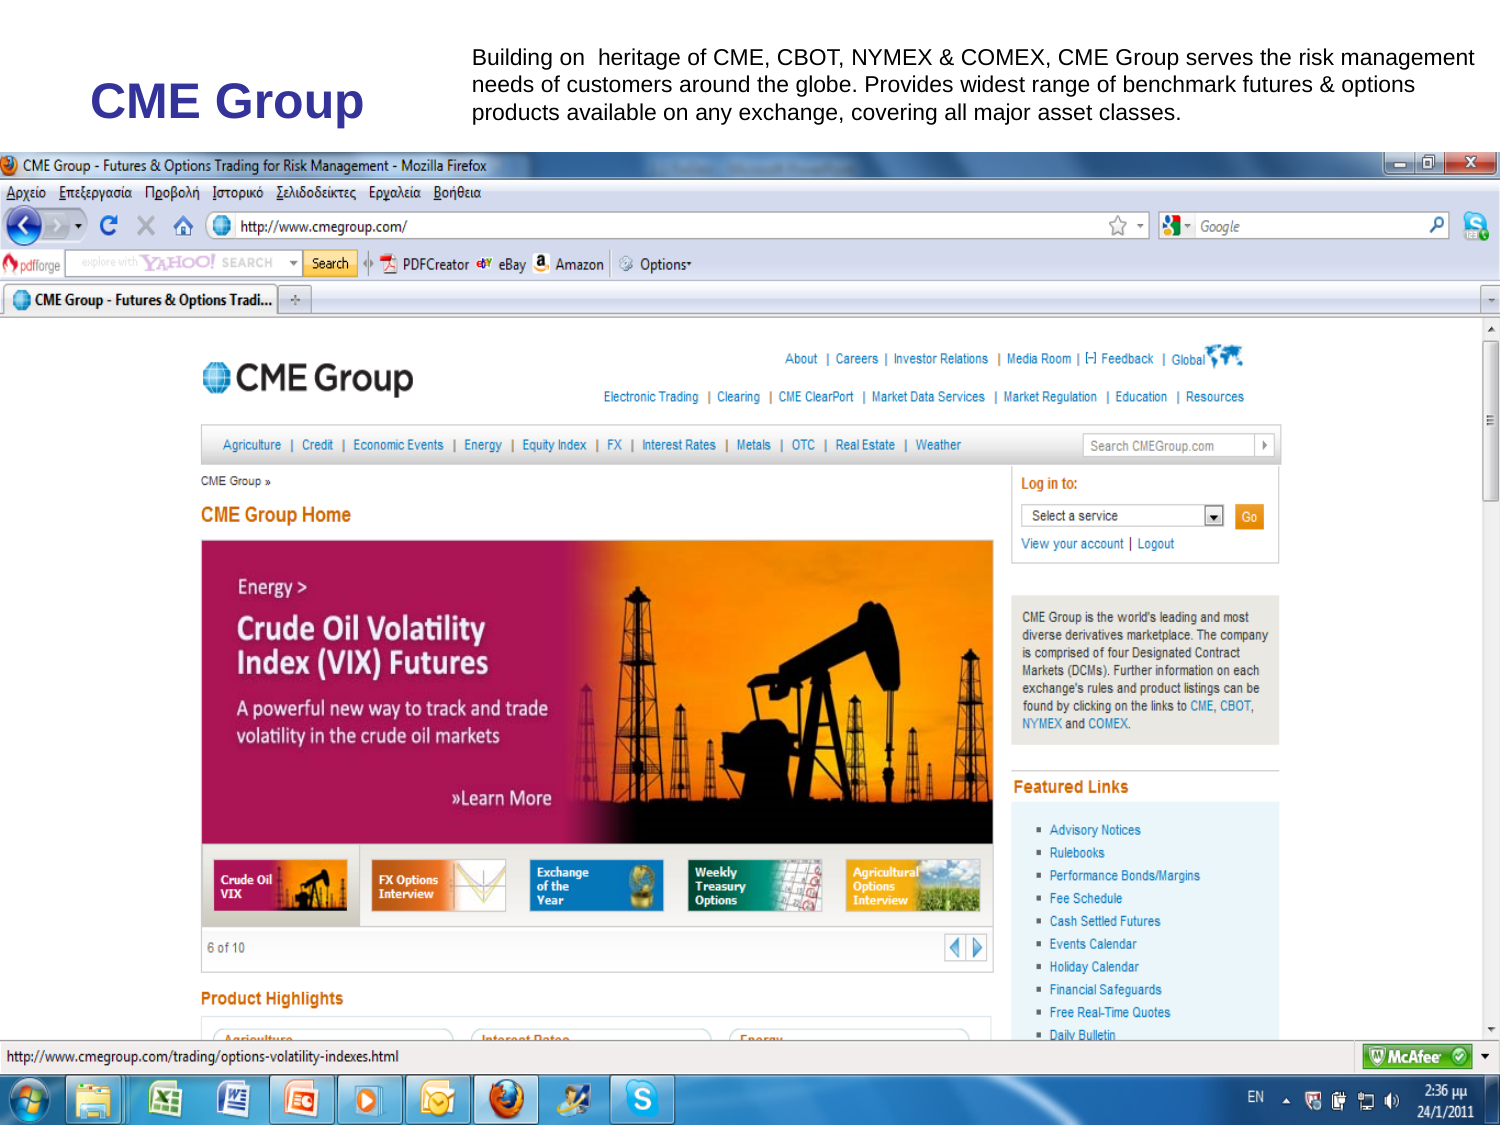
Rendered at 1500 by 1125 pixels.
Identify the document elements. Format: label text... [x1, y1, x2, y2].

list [0, 152, 1500, 1125]
text_box Building on heritage of CME, CBOT, NYMEX & COMEX, CME Group serves the risk management needs of customers around the globe. Provides widest range of benchmark futures & options products available on any exchange, covering all major asset classes. [457, 35, 1500, 133]
title CME Group [74, 44, 458, 150]
